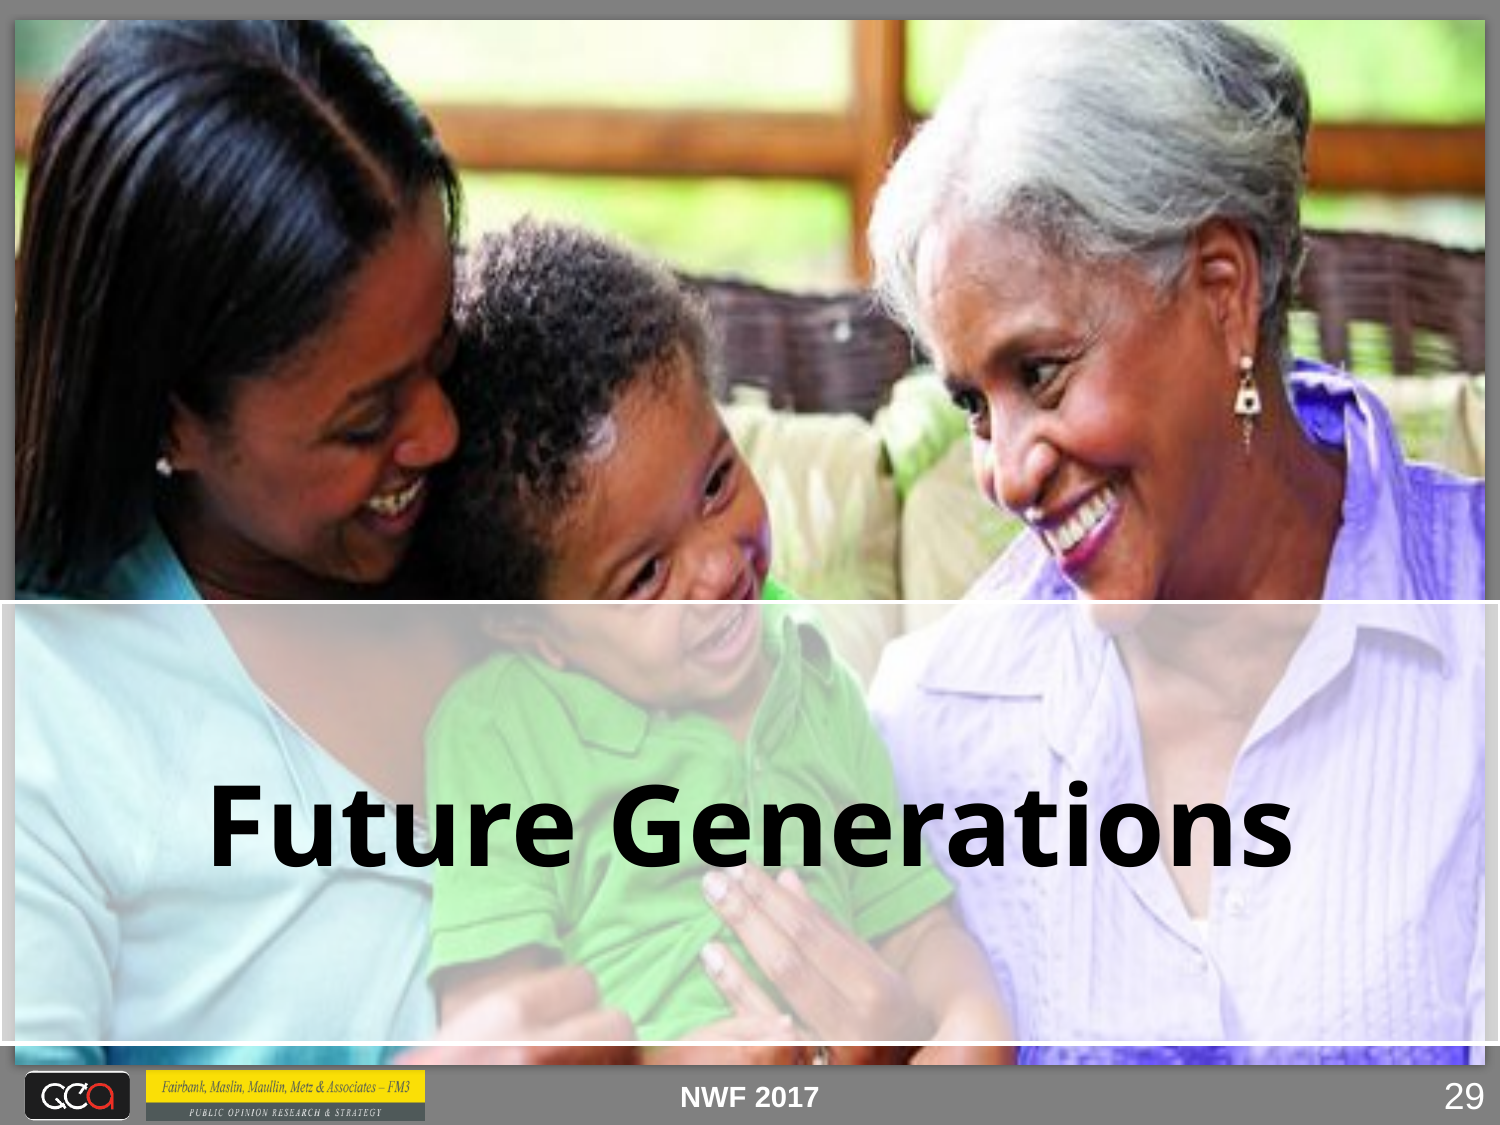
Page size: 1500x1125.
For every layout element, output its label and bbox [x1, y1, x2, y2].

picture [24, 1070, 130, 1121]
picture [14, 19, 1486, 1066]
picture [146, 1070, 425, 1121]
text_box [1490, 600, 1500, 1046]
text_box [0, 600, 9, 1046]
